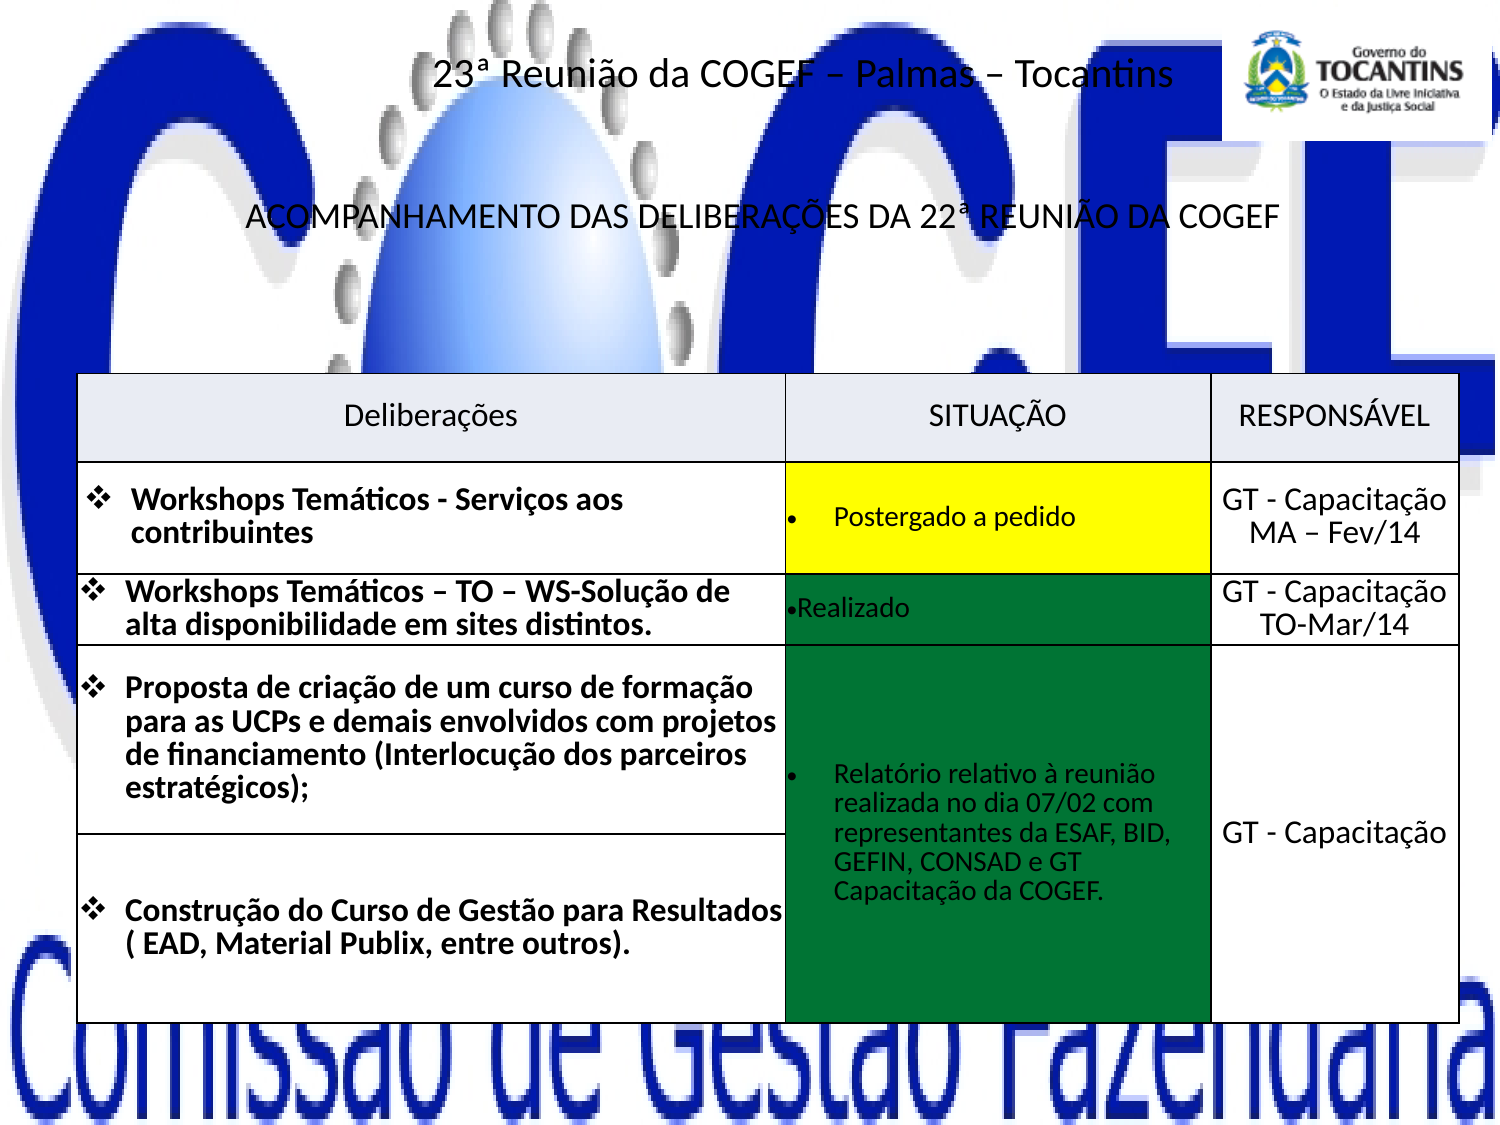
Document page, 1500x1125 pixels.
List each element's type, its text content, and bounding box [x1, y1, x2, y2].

table_cell Workshops Temáticos - Serviços aos contribuintes [78, 463, 785, 573]
table_header SITUAÇÃO [786, 374, 1210, 461]
table_cell GT - Capacitação [1212, 646, 1458, 1022]
table_cell Postergado a pedido [786, 463, 1210, 573]
list ACOMPANHAMENTO DAS DELIBERAÇÕES DA 22ª REUNIÃO DA COGEF [88, 184, 1439, 244]
table_cell Construção do Curso de Gestão para Resultados ( EAD, Material Publix, entre outros). [78, 835, 785, 1022]
table_cell Realizado [786, 575, 1210, 644]
table_cell Workshops Temáticos – TO – WS-Solução de alta disponibilidade em sites distintos. [78, 575, 785, 644]
table_cell Relatório relativo à reunião realizada no dia 07/02 com representantes da ESAF, BID, GEFIN, CONSAD e GT Capacitação da COGEF. [786, 646, 1210, 1022]
picture [0, 0, 1500, 1125]
table_cell GT - Capacitação TO-Mar/14 [1212, 575, 1458, 644]
table_header Deliberações [78, 374, 785, 461]
table_cell GT - Capacitação MA – Fev/14 [1212, 463, 1458, 573]
title 23ª Reunião da COGEF – Palmas – Tocantins [383, 16, 1217, 126]
table_cell Proposta de criação de um curso de formação para as UCPs e demais envolvidos com projetos de financiamento (Interlocução dos parceiros estratégicos); [78, 646, 785, 833]
table_header RESPONSÁVEL [1212, 374, 1458, 461]
